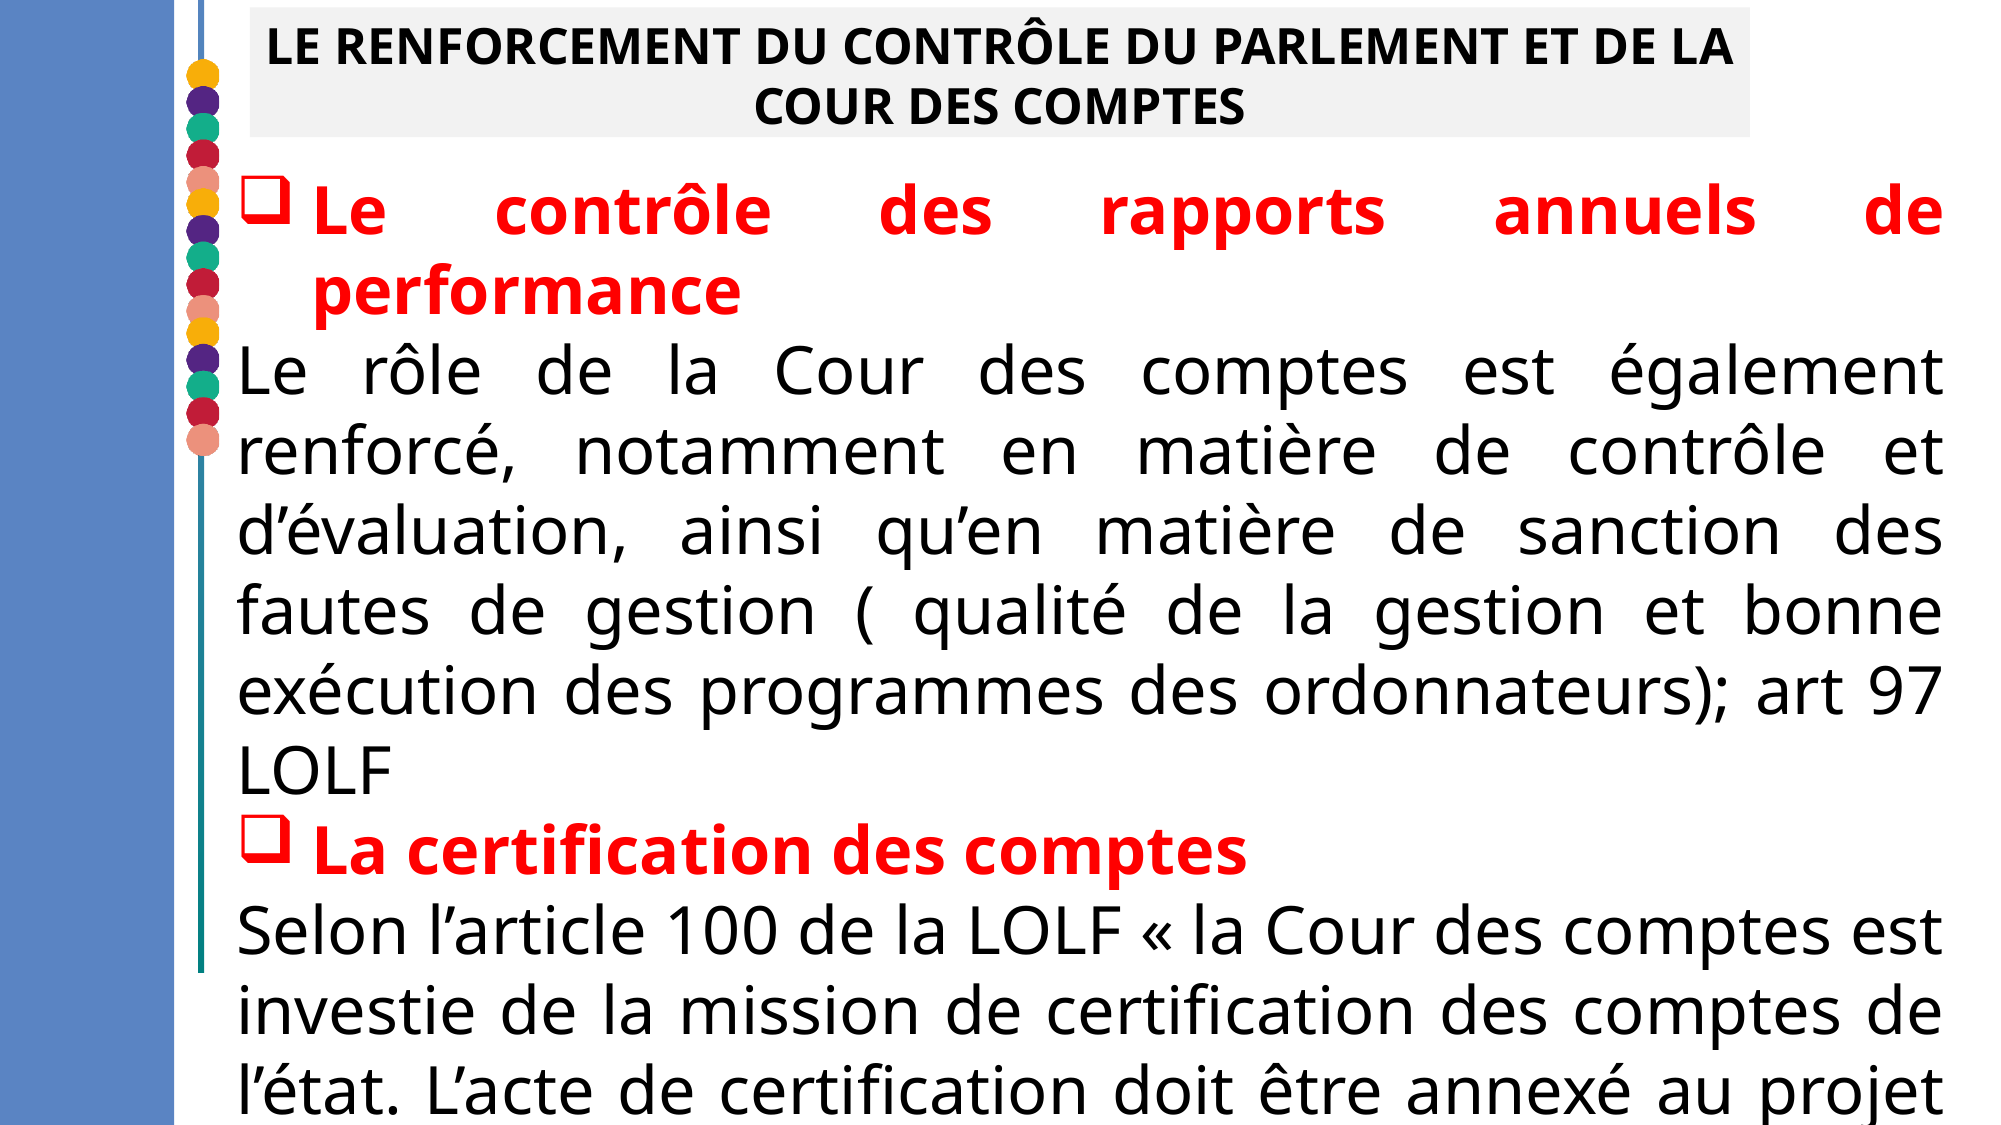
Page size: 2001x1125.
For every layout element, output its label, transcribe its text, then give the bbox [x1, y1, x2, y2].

text_box Le renforcement du contrôle du Parlement et de la cour des comptes [249, 7, 1750, 138]
picture [186, 59, 220, 456]
text_box Le contrôle des rapports annuels de performance Le rôle de la Cour des comptes est également renforcé, notamment en matière de contrôle et d’évaluation, ainsi qu’en matière de sanction des fautes de gestion ( qualité de la gestion et bonne exécution des programmes des ordonnateurs); art 97 LOLF La certification des comptes Selon l’article 100 de la LOLF « la Cour des comptes est investie de la mission de certification des comptes de l’état. L’acte de certification doit être annexé au projet de loi de règlement. [221, 160, 1962, 1125]
